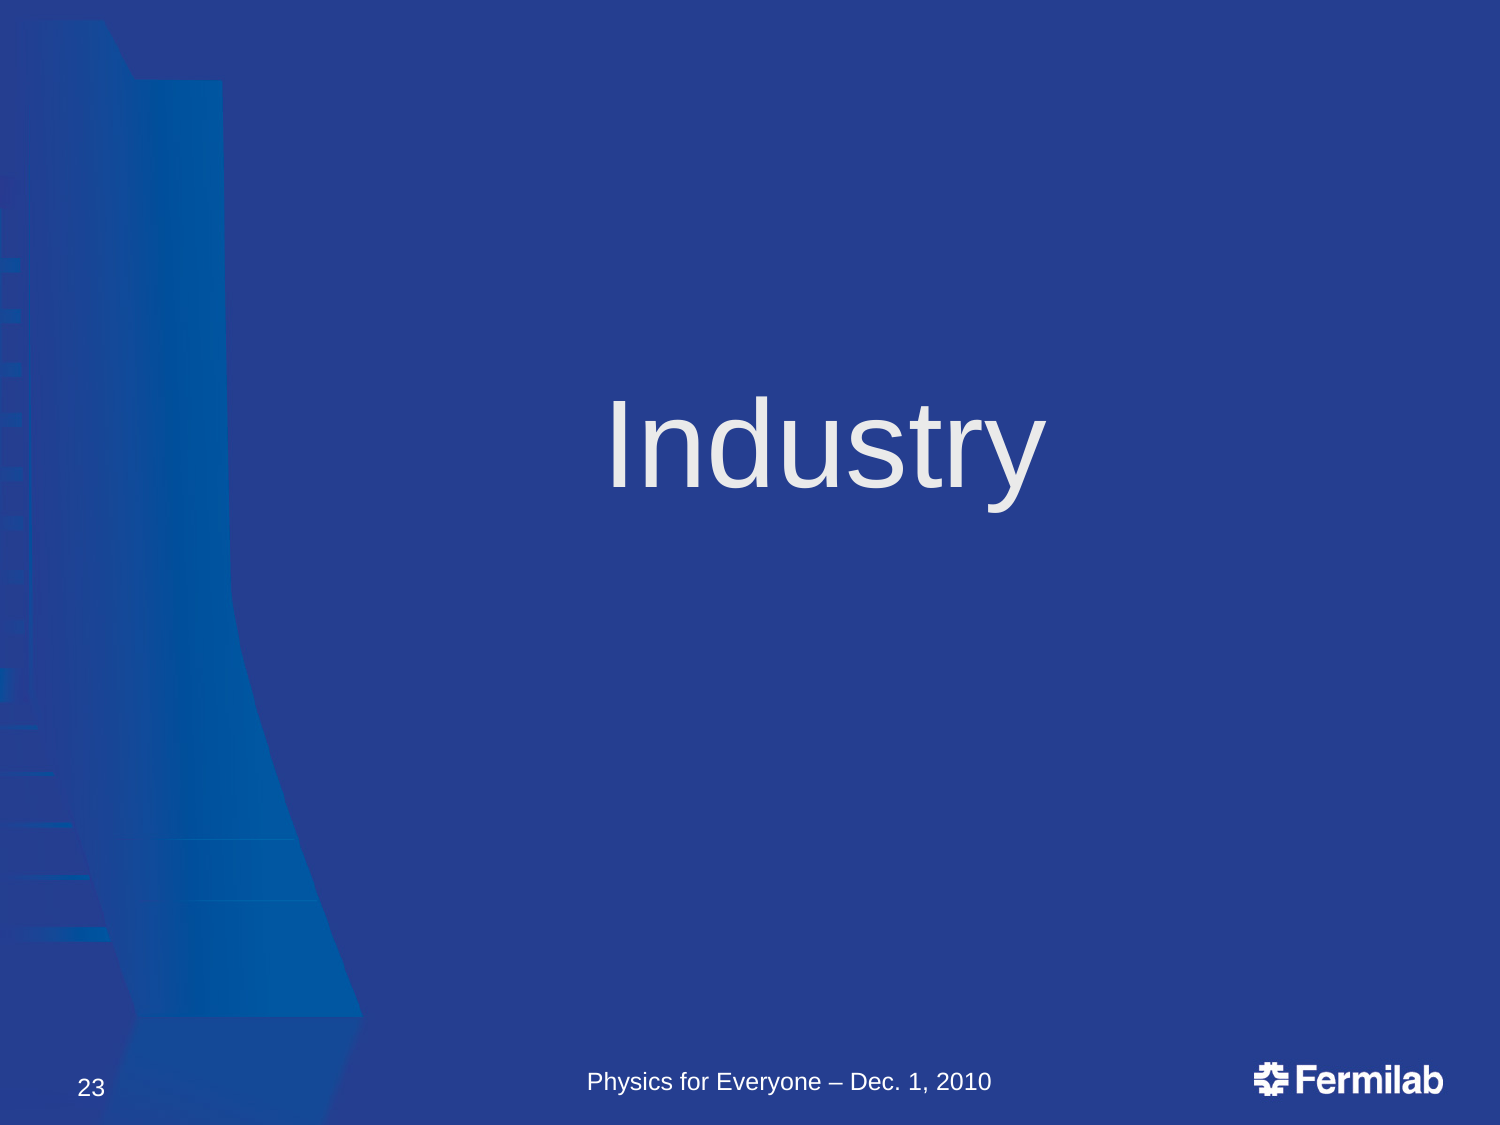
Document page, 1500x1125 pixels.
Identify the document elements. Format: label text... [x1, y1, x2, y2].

list Industry [262, 199, 1388, 876]
slide_number 23 [62, 1034, 376, 1110]
footer Physics for Everyone – Dec. 1, 2010 [571, 1027, 1048, 1104]
picture [0, 0, 1500, 1125]
